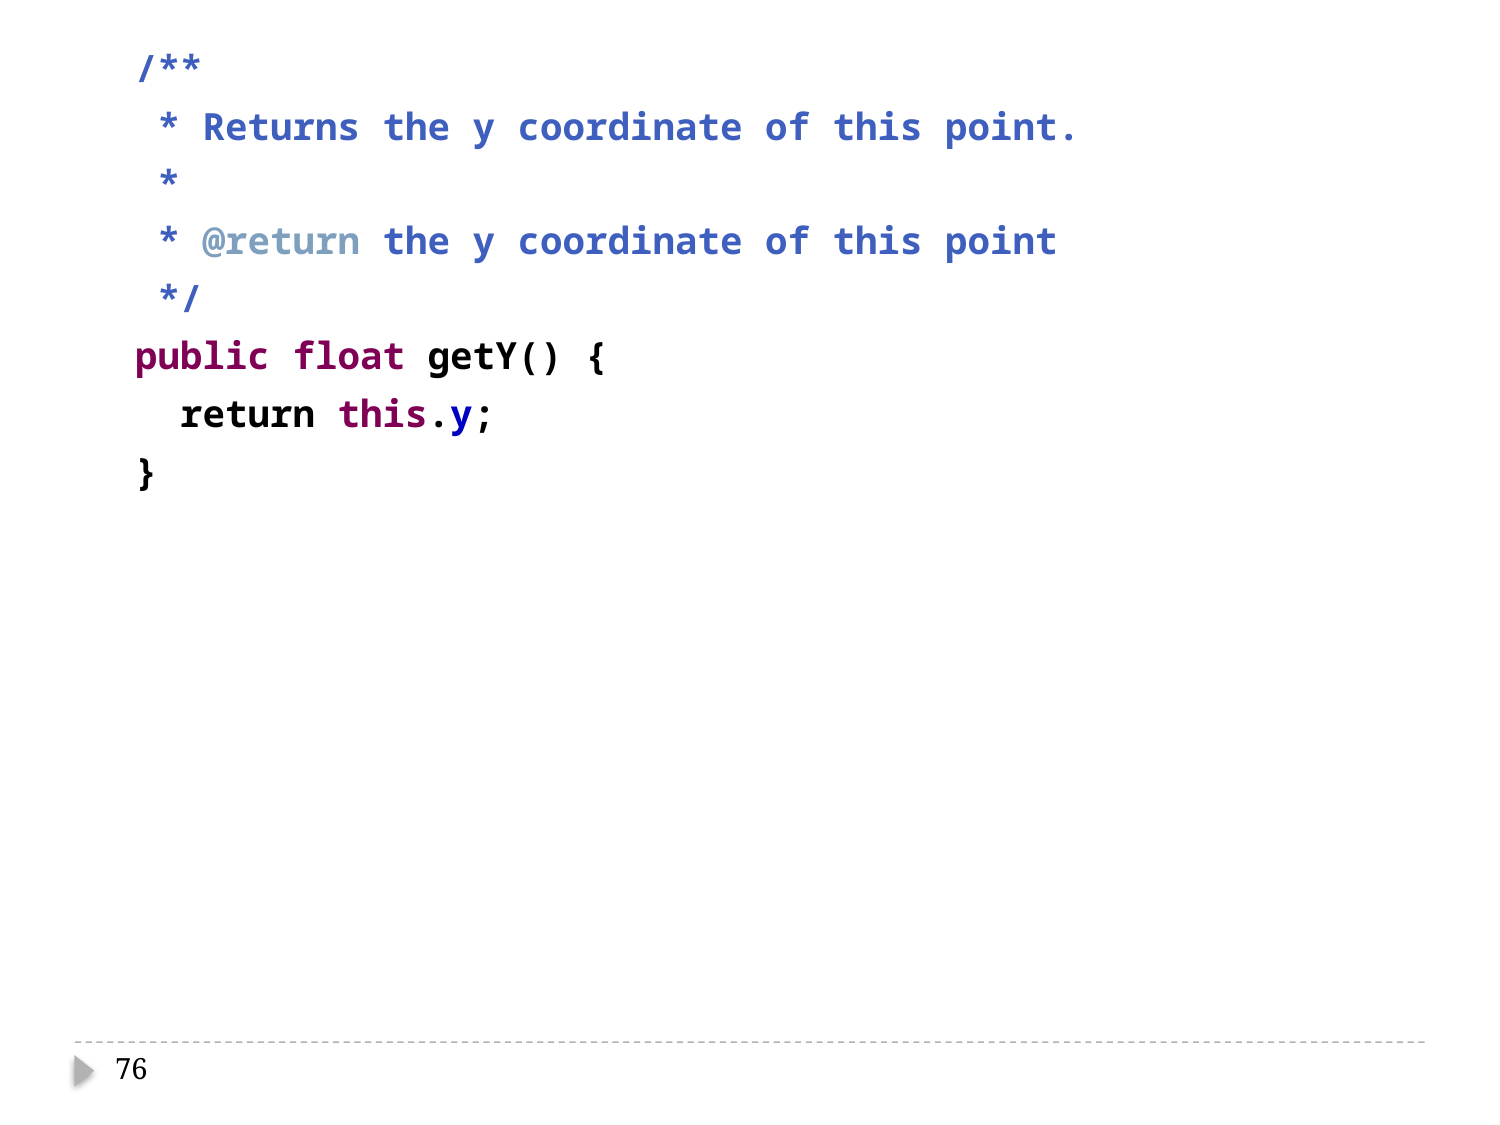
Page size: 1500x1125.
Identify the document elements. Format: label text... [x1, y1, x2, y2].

slide_number 76 [100, 1042, 426, 1103]
list /** * Returns the y coordinate of this point. * * @return the y coordinate of this point */ public float getY() { return this.y; } [74, 37, 1426, 1011]
